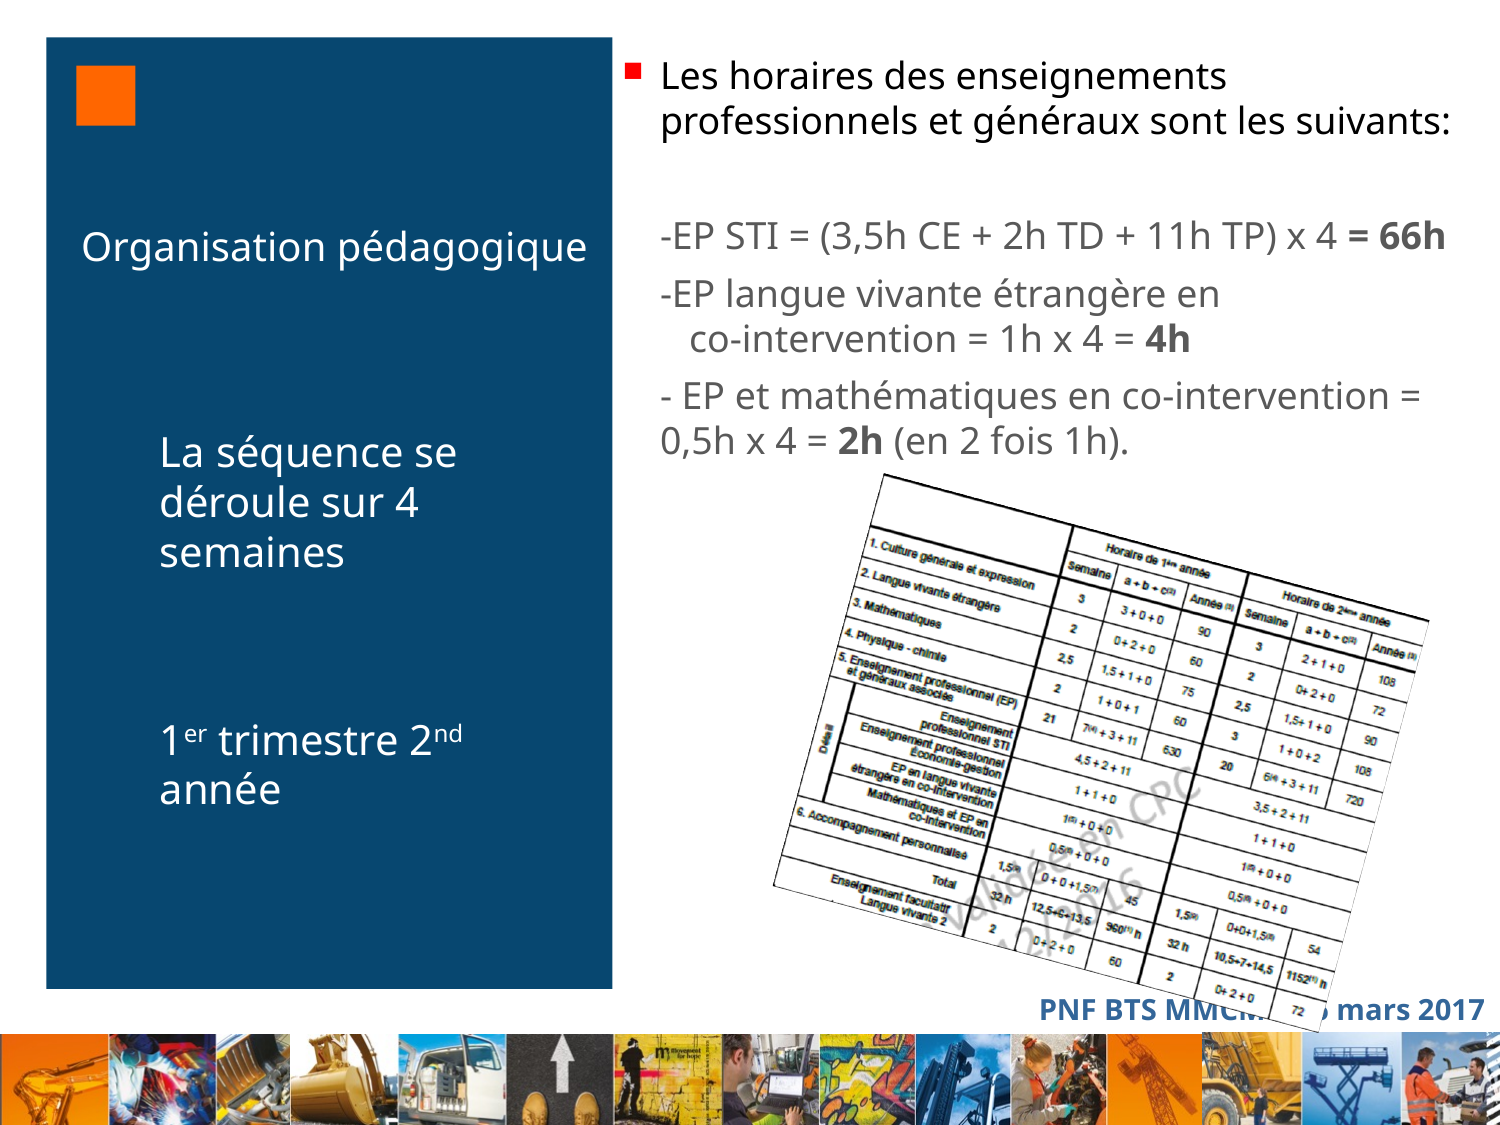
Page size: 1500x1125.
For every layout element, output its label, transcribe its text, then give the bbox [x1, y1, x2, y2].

list Les horaires des enseignements professionnels et généraux sont les suivants: -EP STI = (3,5h CE + 2h TD + 11h TP) x 4 = 66h -EP langue vivante étrangère en co-intervention = 1h x 4 = 4h - EP et mathématiques en co-intervention = 0,5h x 4 = 2h (en 2 fois 1h). [607, 44, 1477, 948]
picture [817, 538, 1385, 968]
title Organisation pédagogique [66, 183, 607, 374]
list La séquence se déroule sur 4 semaines 1er trimestre 2nd année [69, 418, 608, 753]
picture [0, 1032, 1500, 1125]
